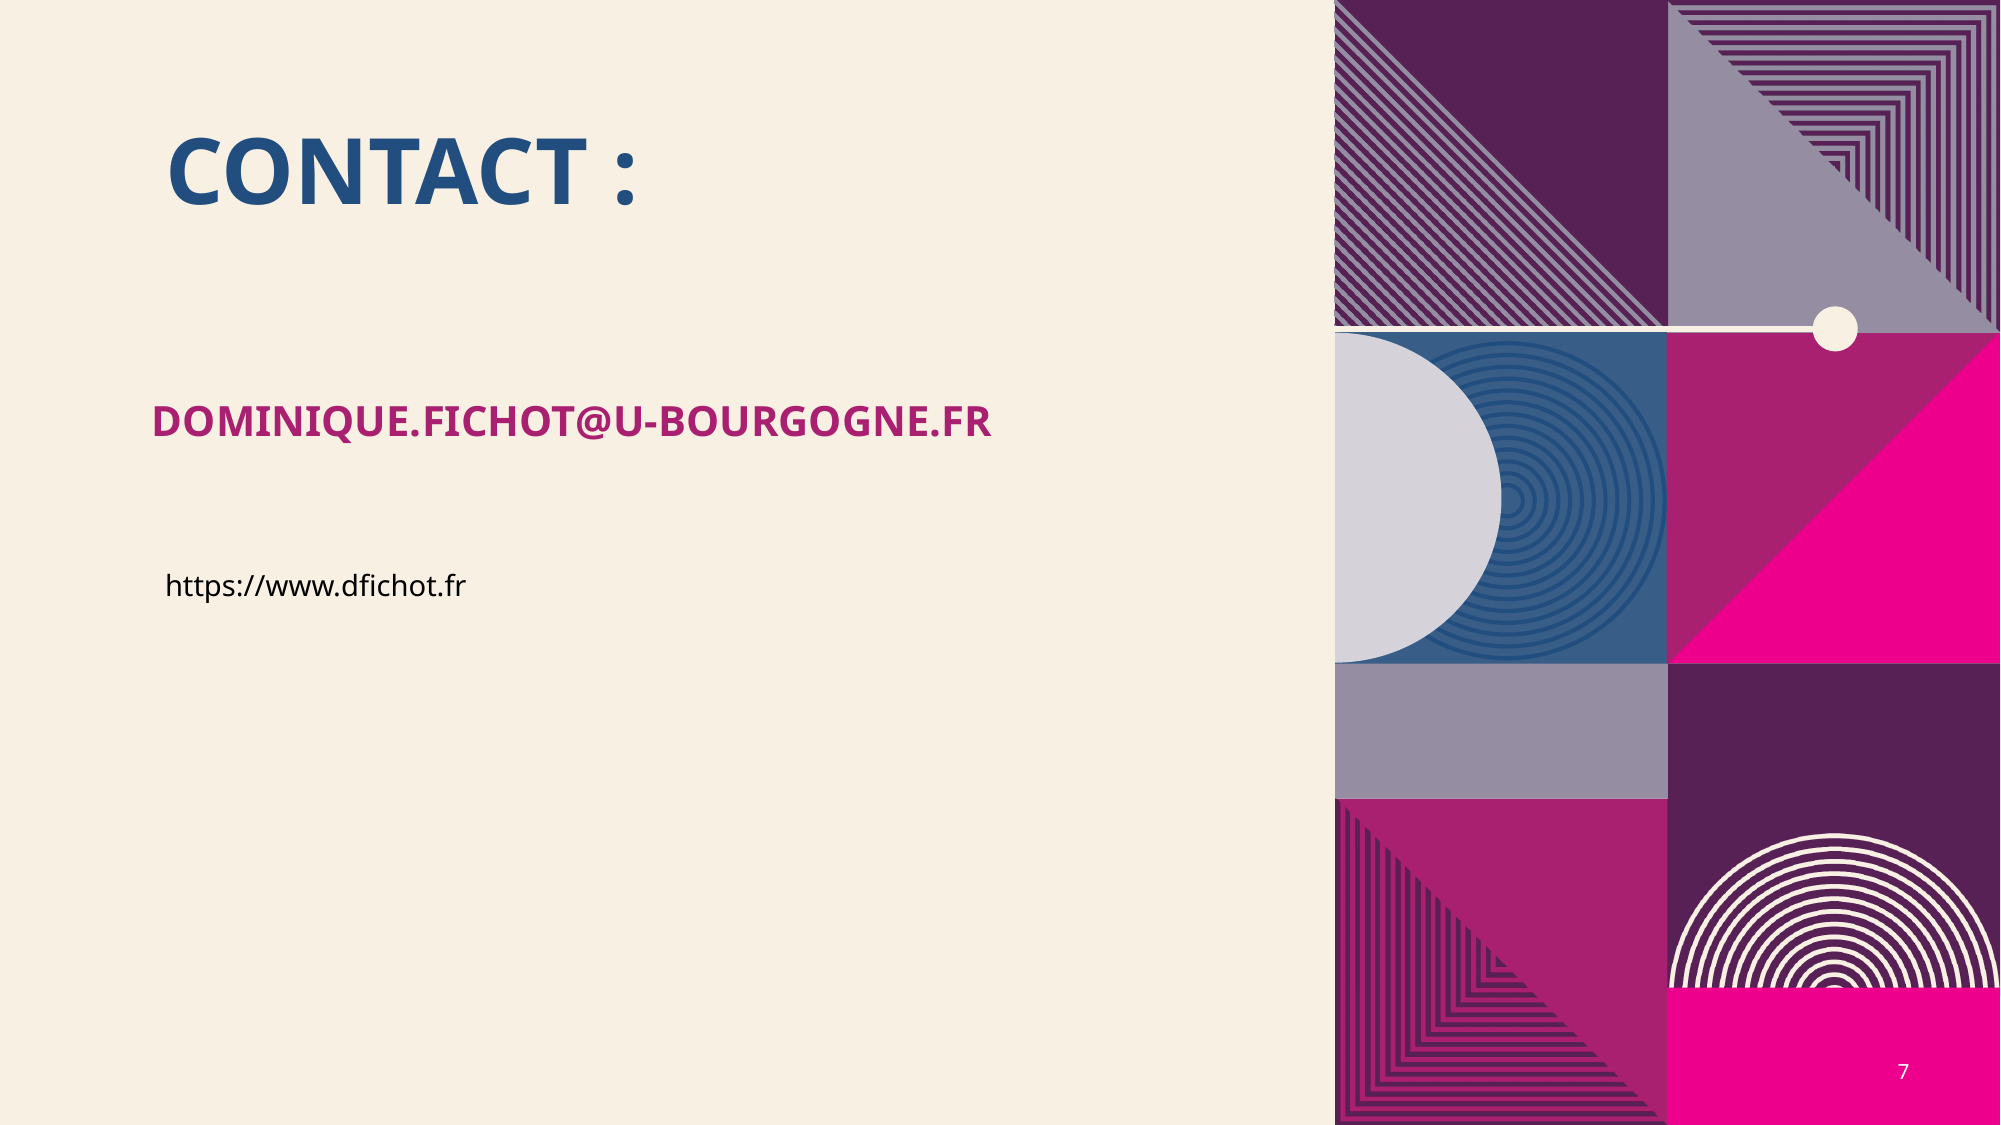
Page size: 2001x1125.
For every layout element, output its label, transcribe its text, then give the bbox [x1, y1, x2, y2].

list dominique.fichot@u-bourgogne.fr [136, 387, 1023, 448]
picture [1335, 799, 2000, 1125]
list https://www.dfichot.fr [150, 557, 675, 642]
slide_number 7 [1849, 1042, 1925, 1103]
picture [1669, 0, 2001, 333]
title Contact : [150, 117, 1266, 278]
picture [1334, 0, 1668, 326]
